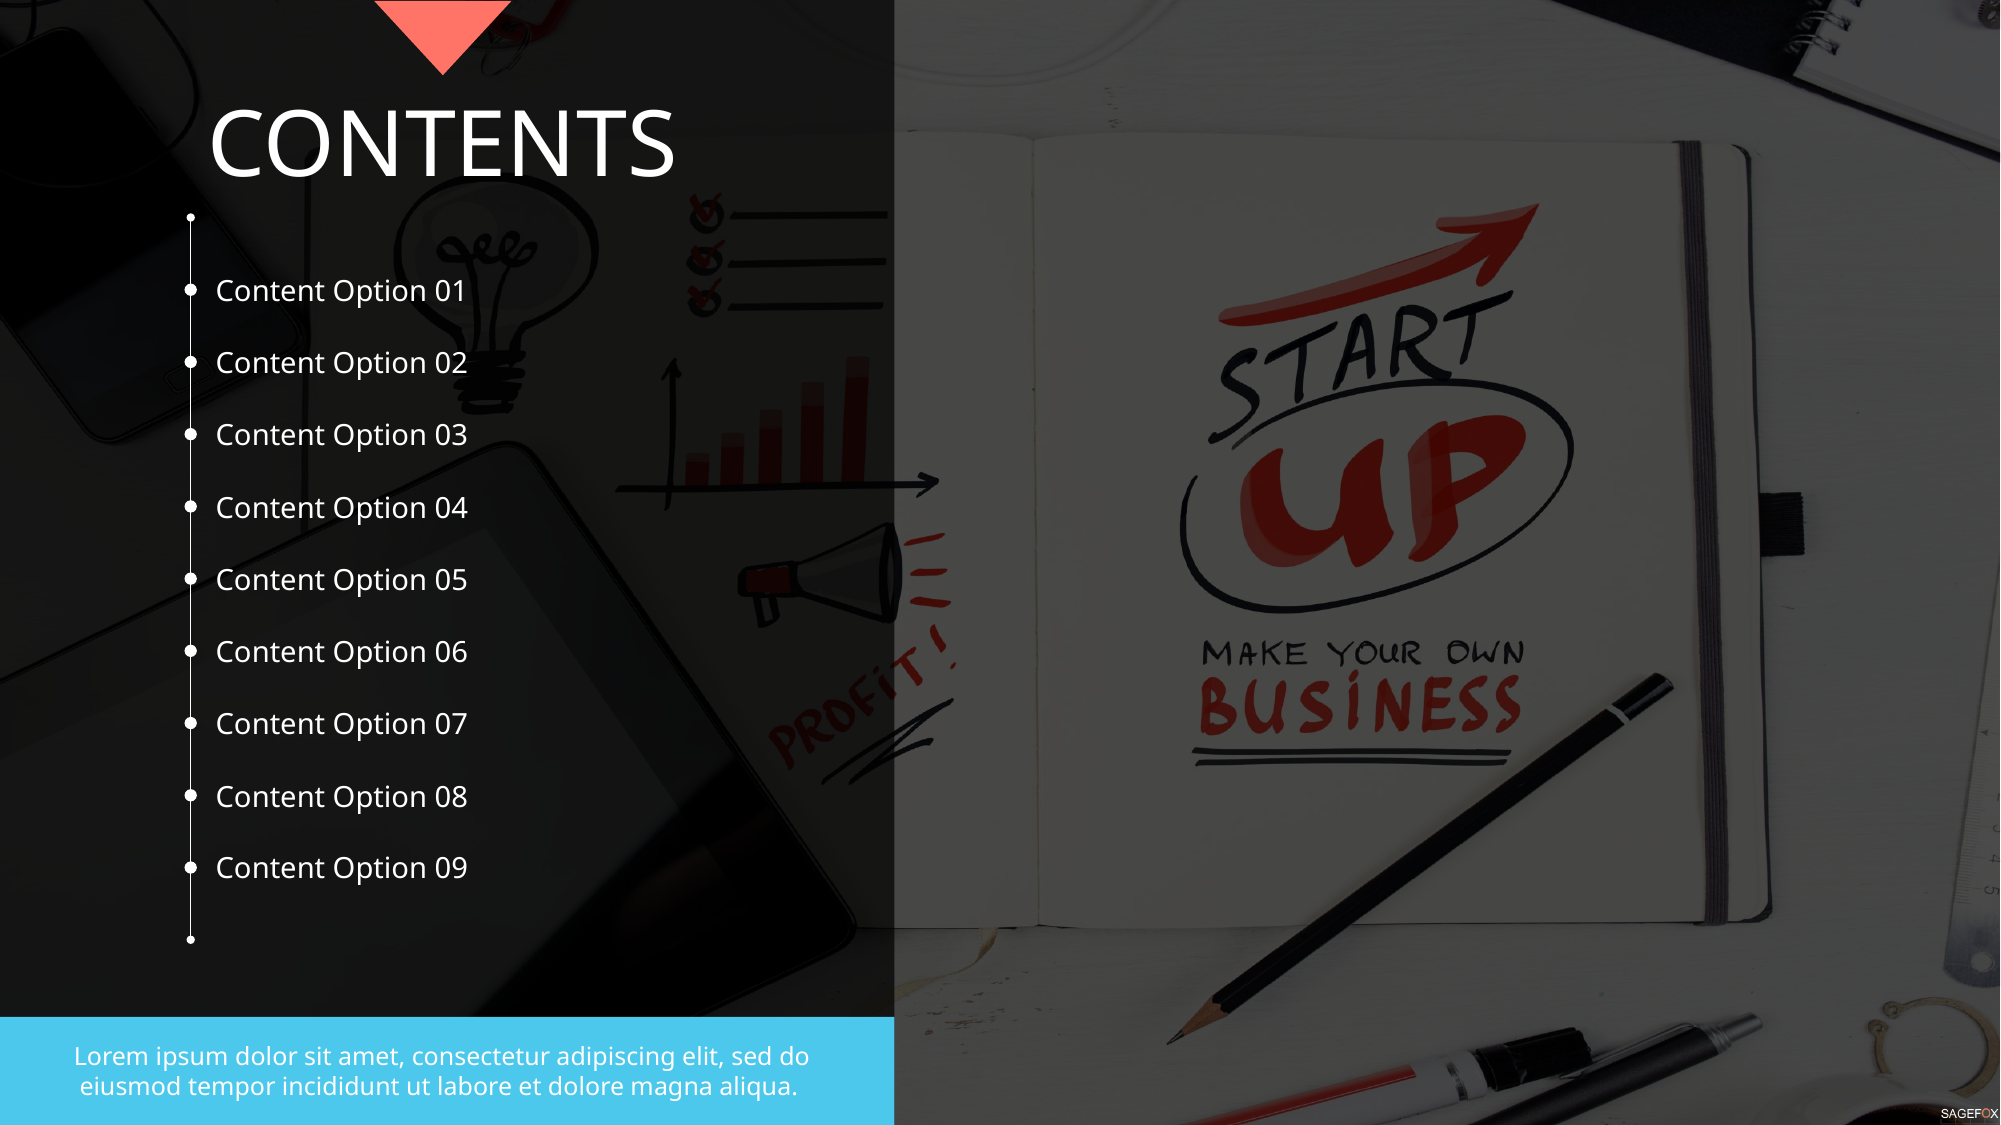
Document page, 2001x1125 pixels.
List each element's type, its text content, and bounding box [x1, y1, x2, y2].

text_box CONTENTS [142, 77, 743, 202]
text_box Content Option 02 [200, 337, 501, 387]
picture [895, 0, 2001, 1125]
text_box Content Option 01 [200, 264, 501, 315]
text_box Lorem ipsum dolor sit amet, consectetur adipiscing elit, sed do eiusmod tempor incididunt ut labore et dolore magna aliqua. [11, 1033, 874, 1108]
text_box Content Option 04 [200, 481, 501, 532]
text_box [371, 0, 514, 77]
text_box Content Option 05 [200, 554, 501, 604]
text_box [0, 0, 895, 1016]
text_box Content Option 07 [200, 697, 501, 748]
text_box Content Option 08 [200, 770, 501, 821]
text_box Content Option 03 [200, 408, 501, 459]
text_box [0, 1016, 895, 1125]
text_box Content Option 09 [200, 842, 501, 893]
text_box Content Option 06 [200, 626, 501, 676]
